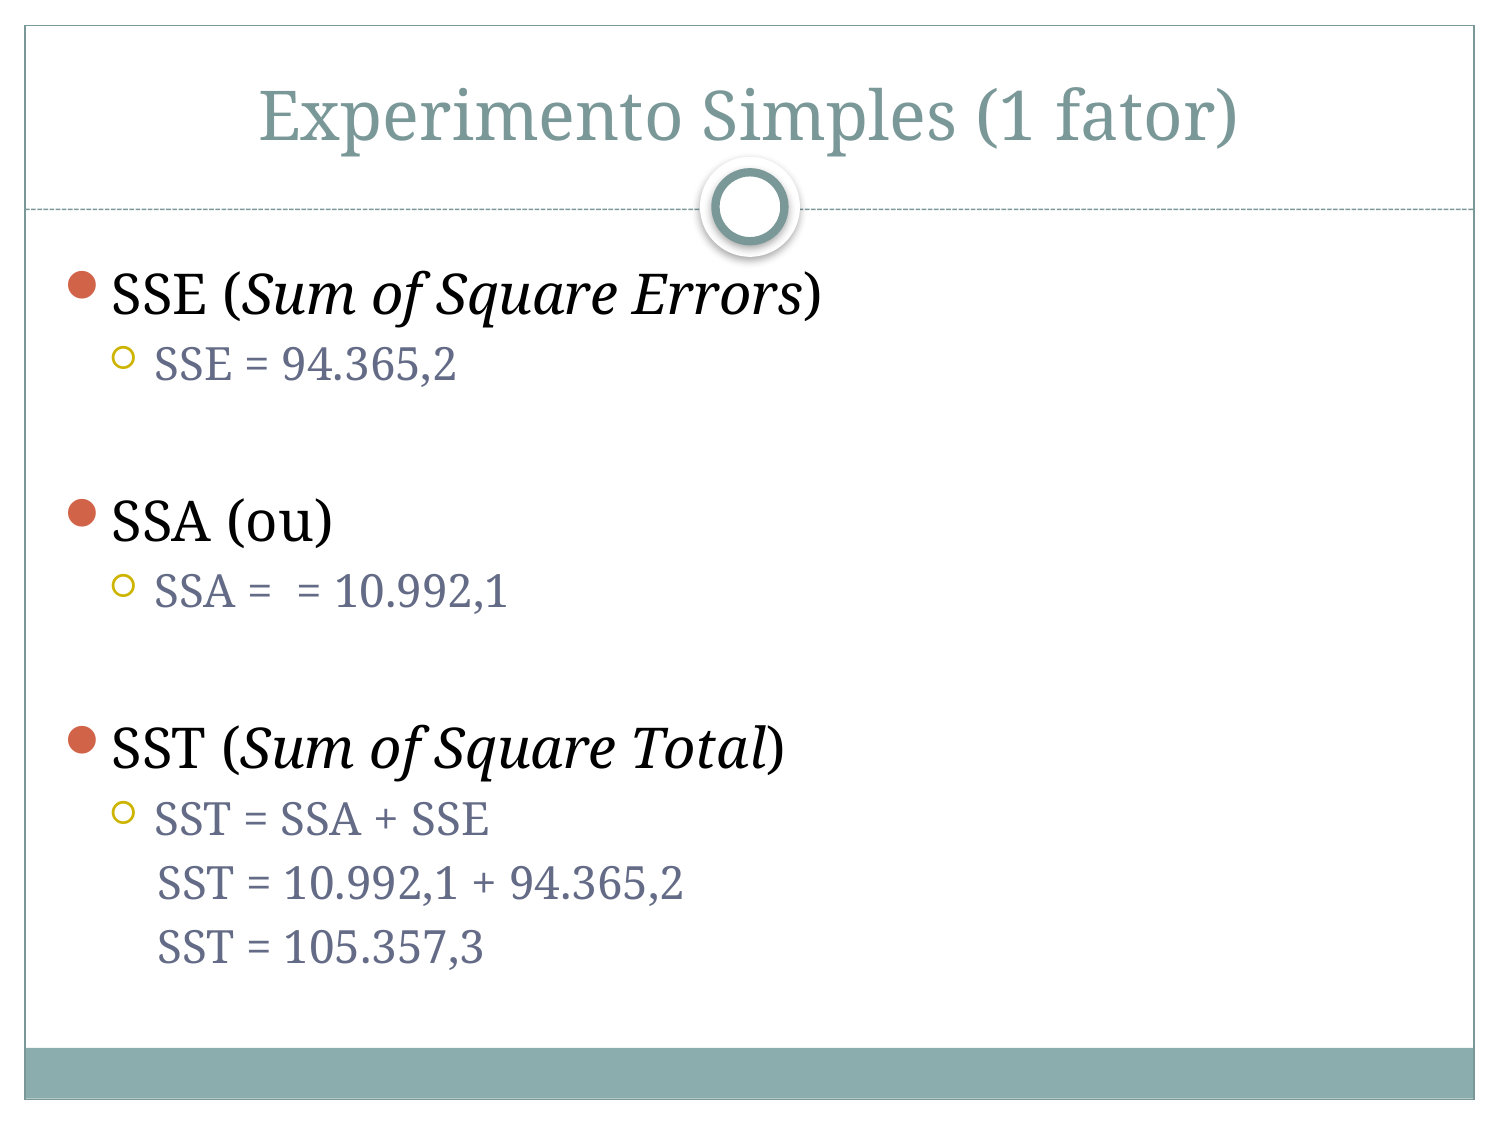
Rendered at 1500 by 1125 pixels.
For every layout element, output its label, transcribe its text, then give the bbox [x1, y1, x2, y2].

title Experimento Simples (1 fator) [49, 37, 1450, 162]
